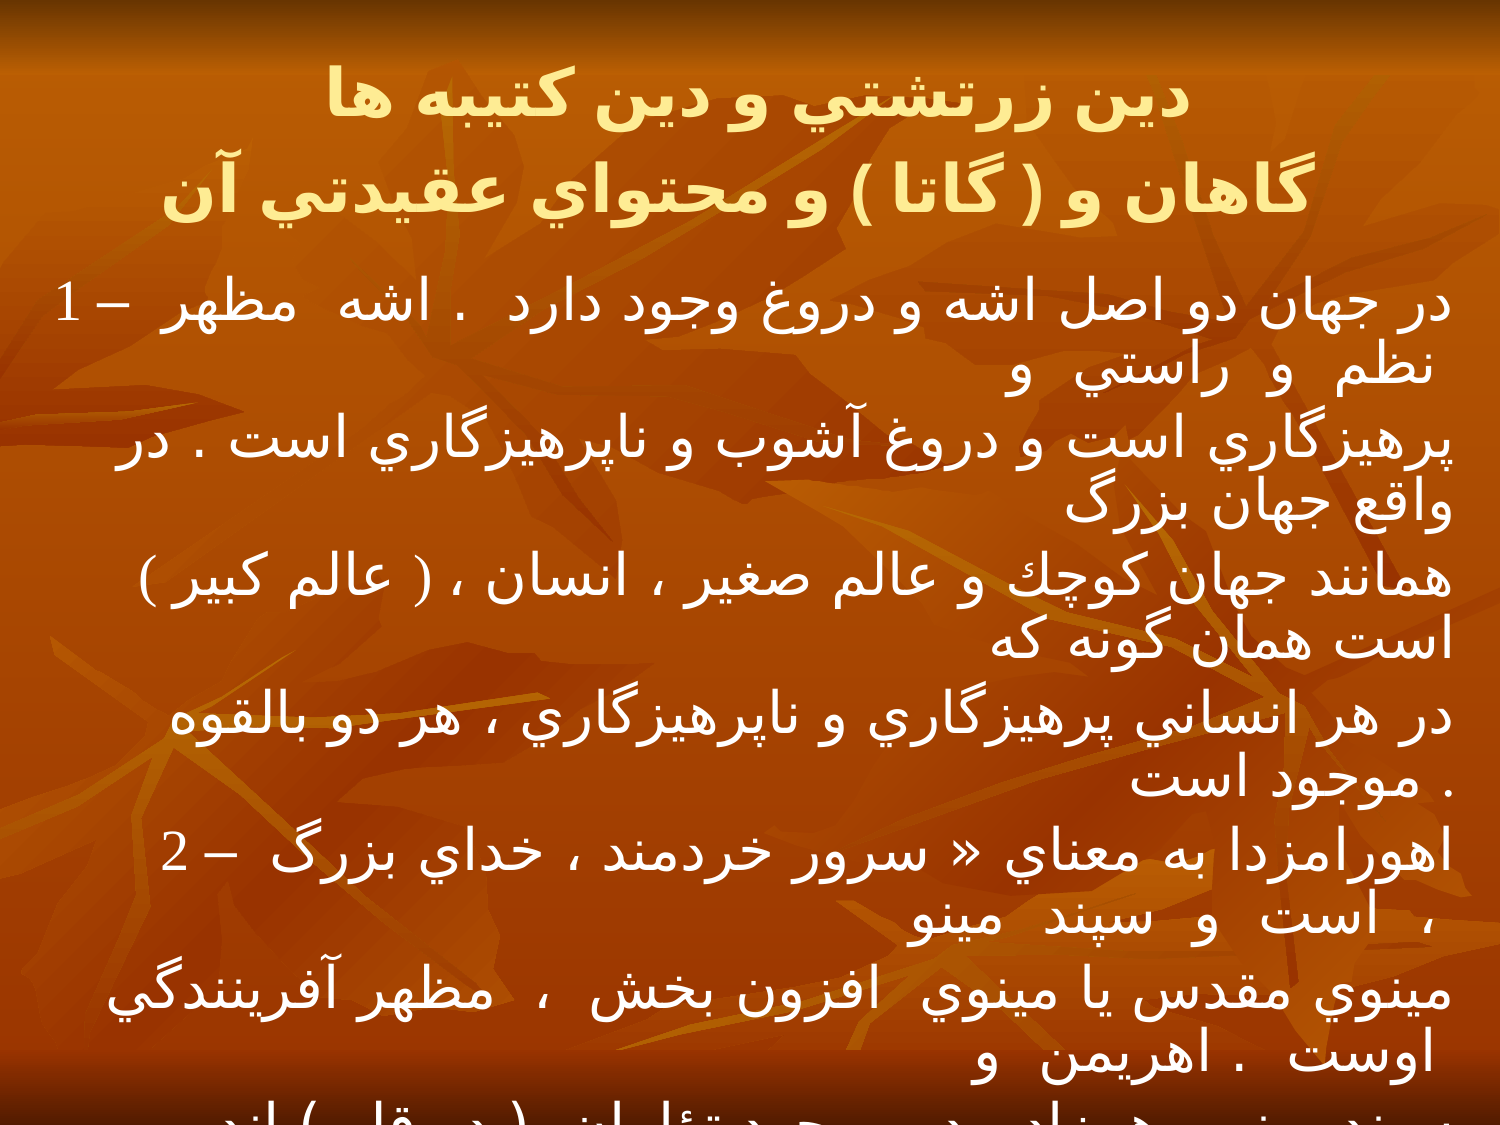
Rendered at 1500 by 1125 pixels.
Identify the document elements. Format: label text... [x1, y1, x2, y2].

list 1 – در جهان دو اصل اشه و دروغ وجود دارد . اشه مظهر نظم و راستي و پرهيزگاري است و دروغ آشوب و ناپرهيزگاري است . در واقع جهان بزرگ ( عالم كبير ) ، همانند جهان كوچك و عالم صغير ، انسان است همان گونه كه در هر انساني پرهيزگاري و ناپرهيزگاري ، هر دو بالقوه موجود است . 2 – اهورامزدا به معناي « سرور خردمند ، خداي بزرگ است و سپند مينو ، مينوي مقدس يا مينوي افزون بخش ، مظهر آفرينندگي اوست . اهريمن و سپند مينو و همزاد ، دو موجود تؤامان ( دو قلو ) اند و اهريمن مظهر نيستي است . 3 – سپند مينو و اهريمن در انديشه ، گفتار و كردار دشمن يكديگراند . اهورا- مزدا افزون بر سپند مينو كه در رأس هفت جلوه ي بي رگ او قرار دارد كه [29, 262, 1471, 1094]
title دين زرتشتي و دين كتيبه ها گاهان و ( گاتا ) و محتواي عقيدتي آن [75, 45, 1425, 234]
